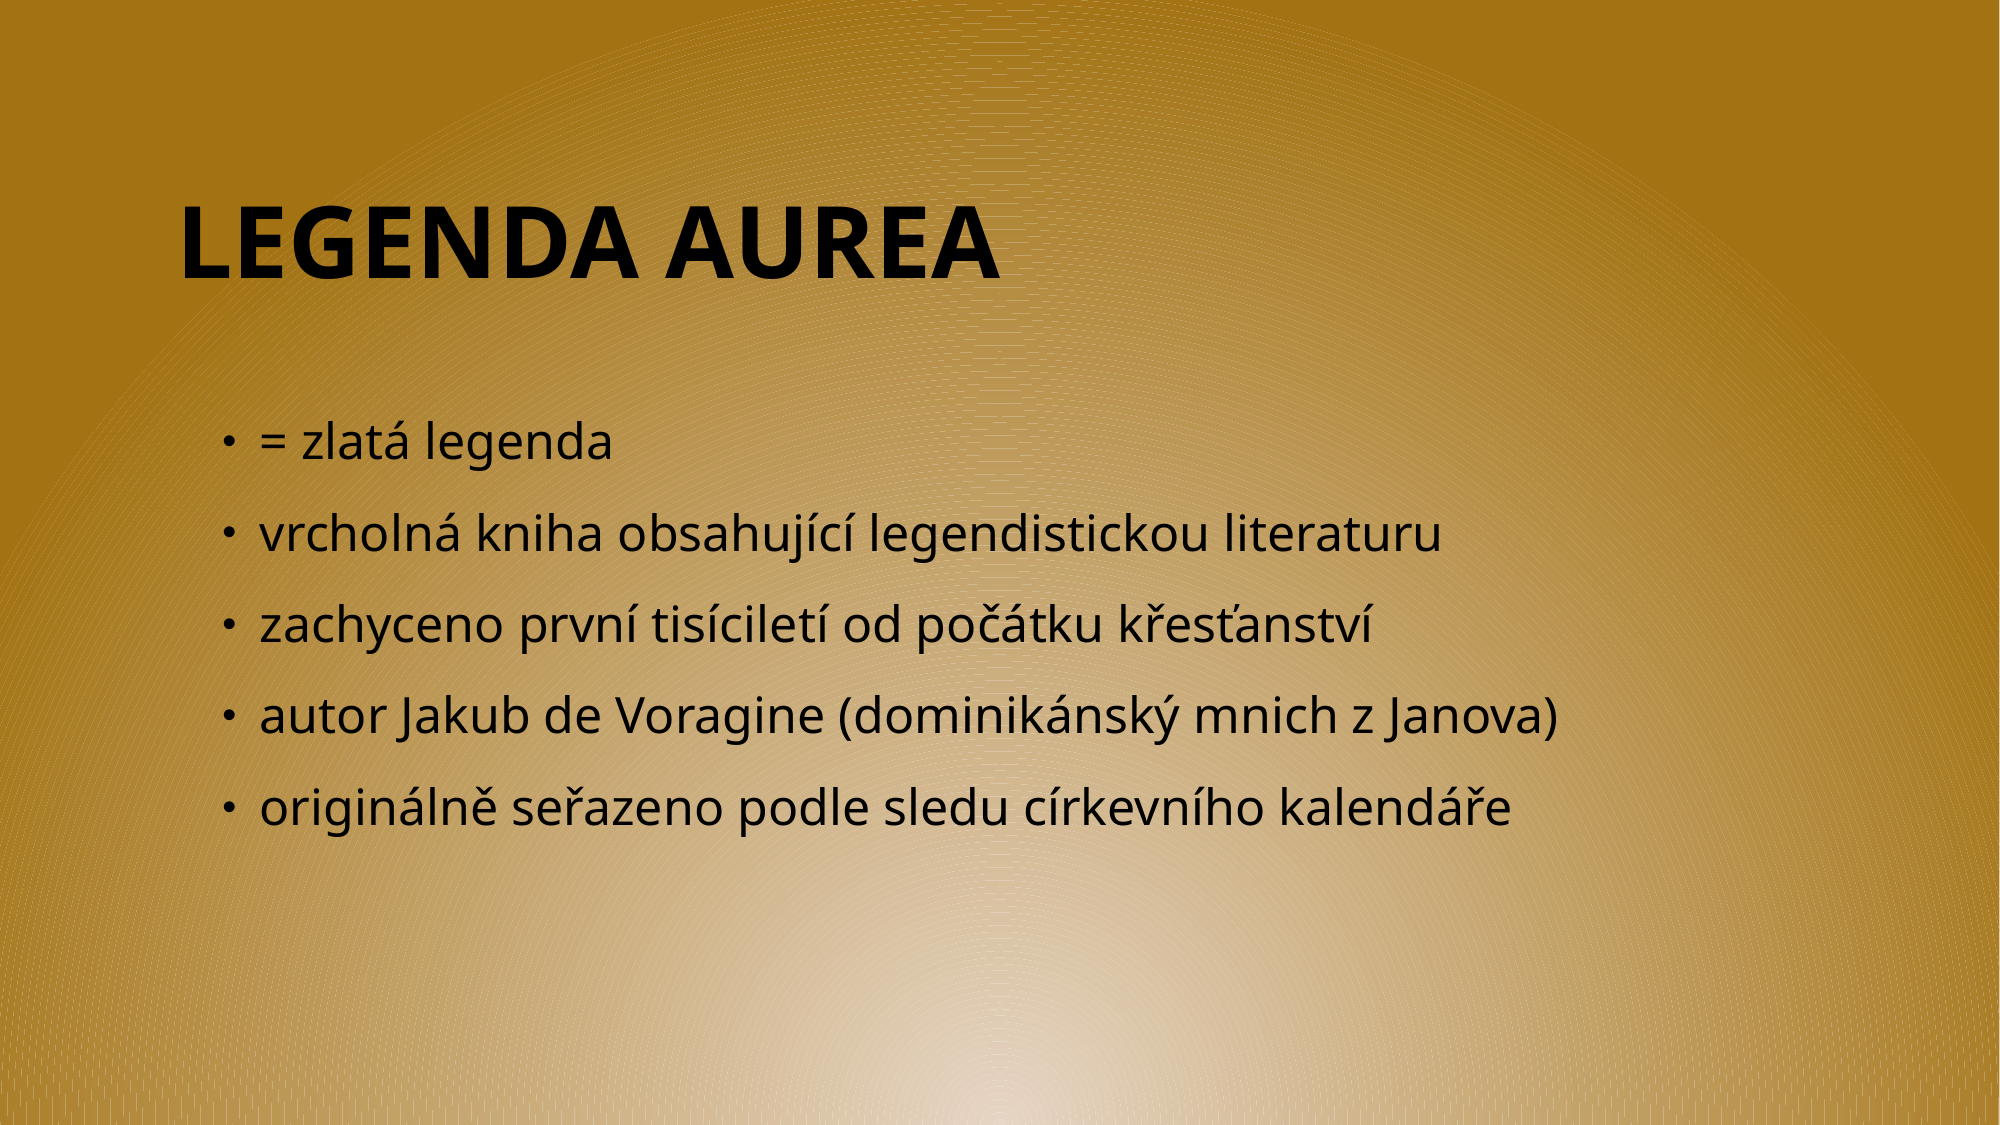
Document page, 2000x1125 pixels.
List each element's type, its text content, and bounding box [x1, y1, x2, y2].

list = zlatá legenda vrcholná kniha obsahující legendistickou literaturu zachyceno první tisíciletí od počátku křesťanství autor Jakub de Voragine (dominikánský mnich z Janova) originálně seřazeno podle sledu církevního kalendáře [199, 408, 1800, 1013]
title Legenda Aurea [161, 90, 1761, 308]
